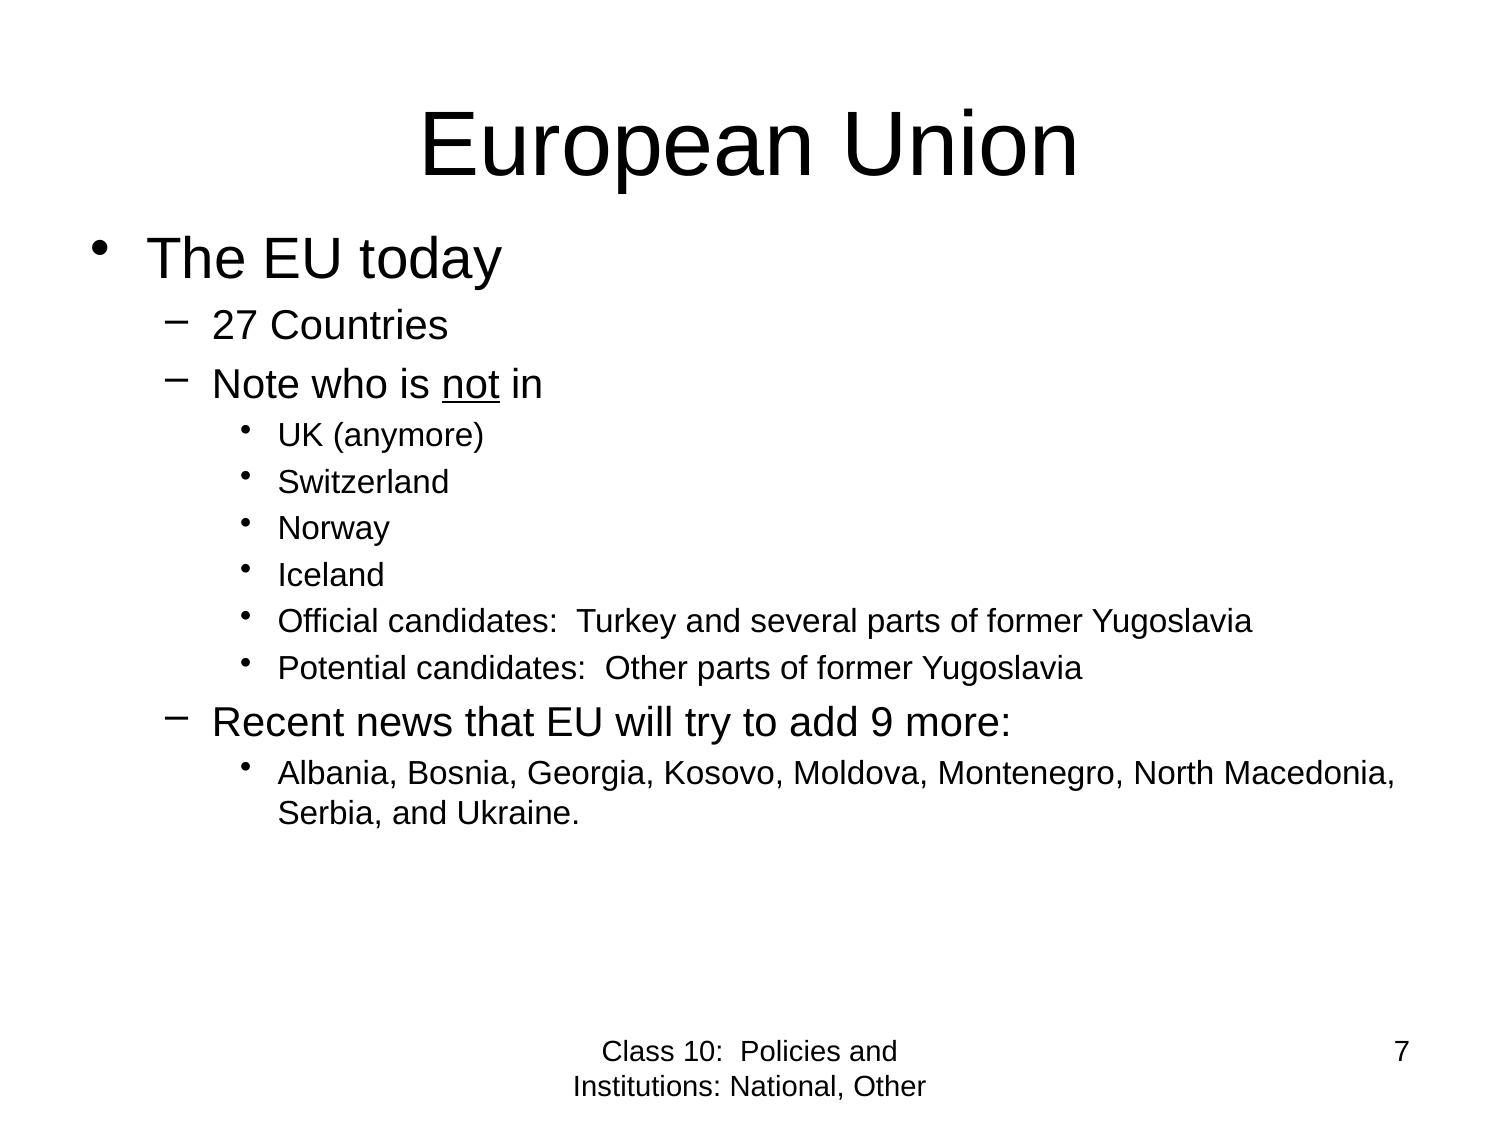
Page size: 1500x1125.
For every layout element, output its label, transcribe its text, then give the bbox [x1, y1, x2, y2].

footer Class 10: Policies and Institutions: National, Other [512, 1024, 988, 1103]
list The EU today 27 Countries Note who is not in UK (anymore) Switzerland Norway Iceland Official candidates: Turkey and several parts of former Yugoslavia Potential candidates: Other parts of former Yugoslavia Recent news that EU will try to add 9 more: Albania, Bosnia, Georgia, Kosovo, Moldova, Montenegro, North Macedonia, Serbia, and Ukraine. [74, 212, 1426, 956]
title European Union [74, 44, 1426, 212]
slide_number 7 [1074, 1024, 1426, 1103]
